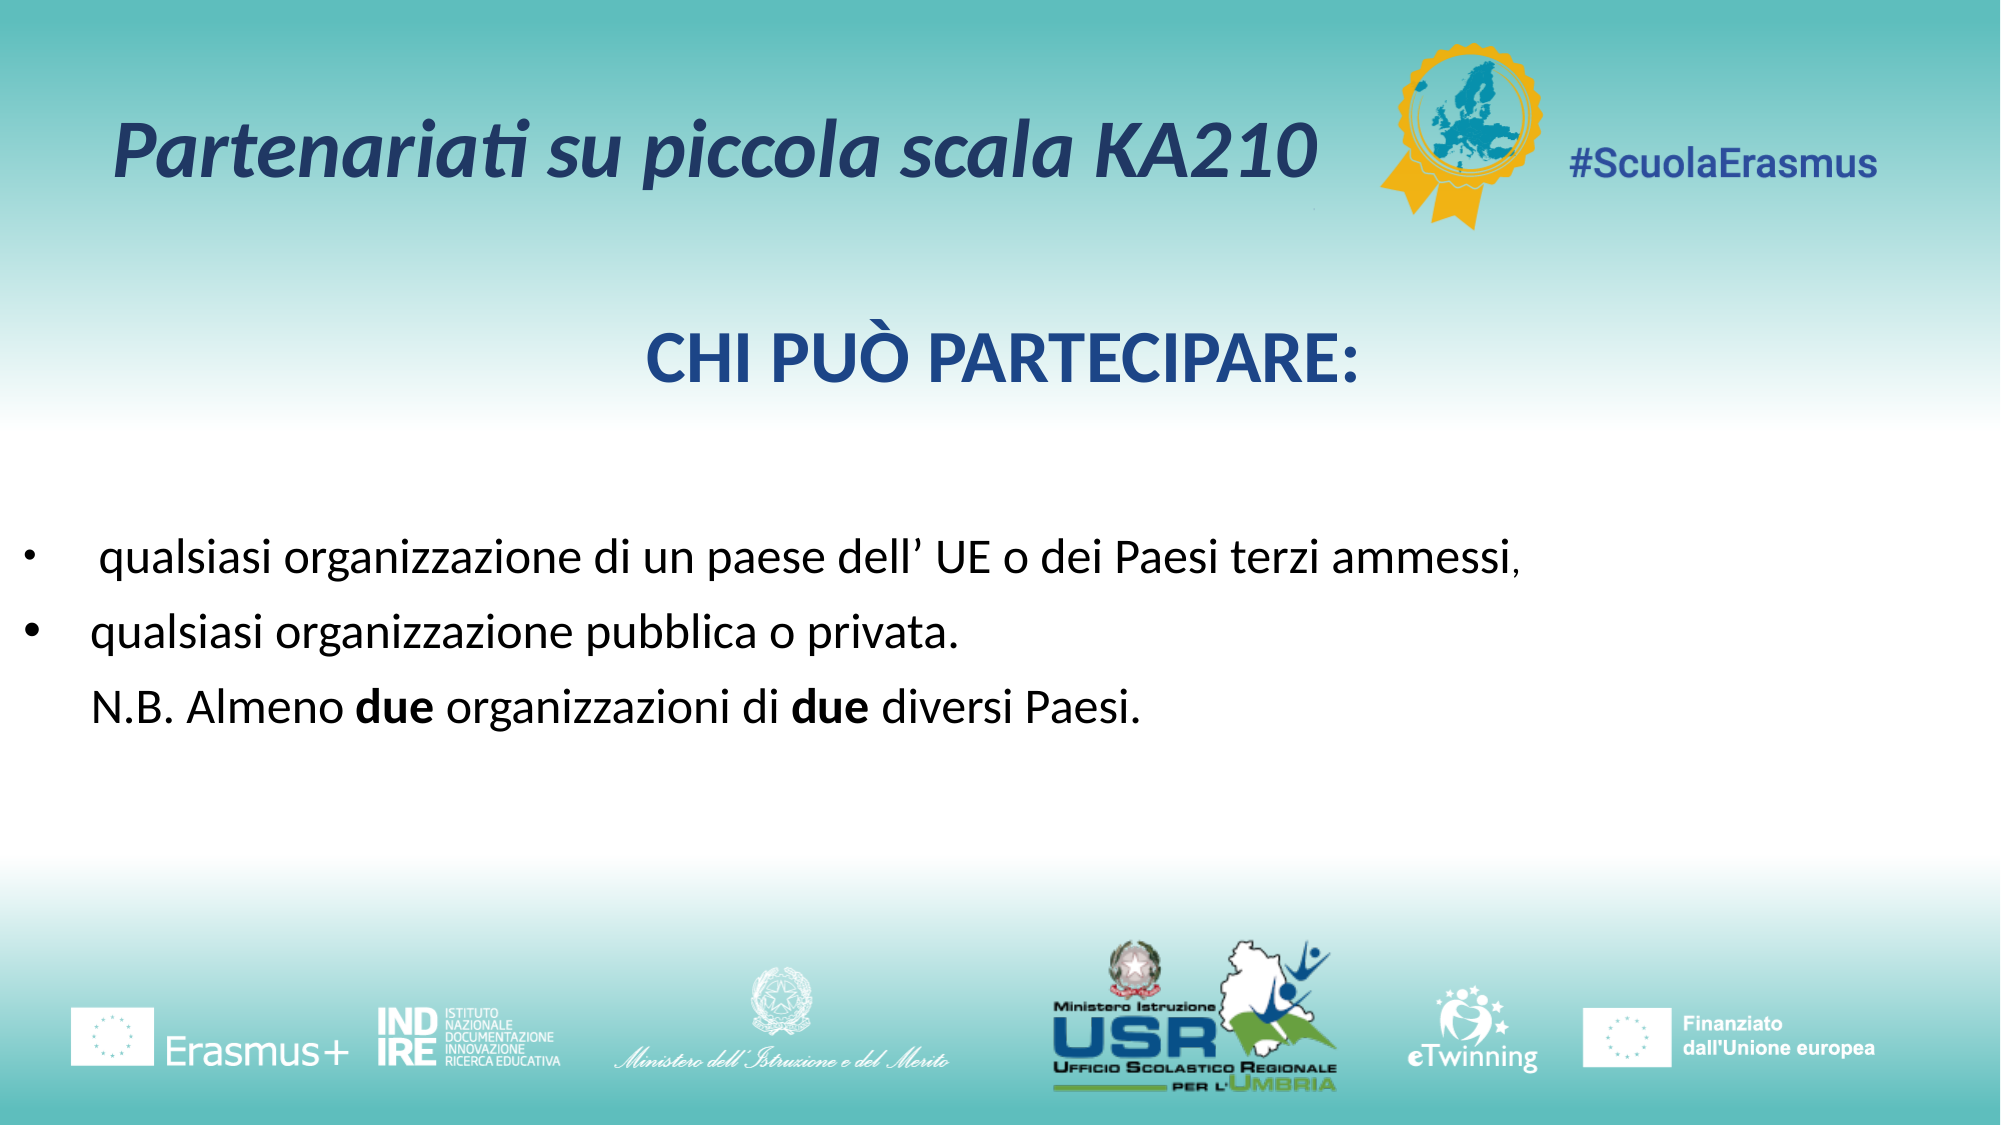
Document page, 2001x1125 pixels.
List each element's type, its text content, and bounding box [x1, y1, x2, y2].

subtitle Chi può partecipare: qualsiasi organizzazione di un paese dell’ UE o dei Paesi terzi ammessi, qualsiasi organizzazione pubblica o privata. N.B. Almeno due organizzazioni di due diversi Paesi. [0, 310, 2000, 833]
title Partenariati su piccola scala KA210 [62, 87, 1369, 204]
picture [0, 0, 2001, 1125]
